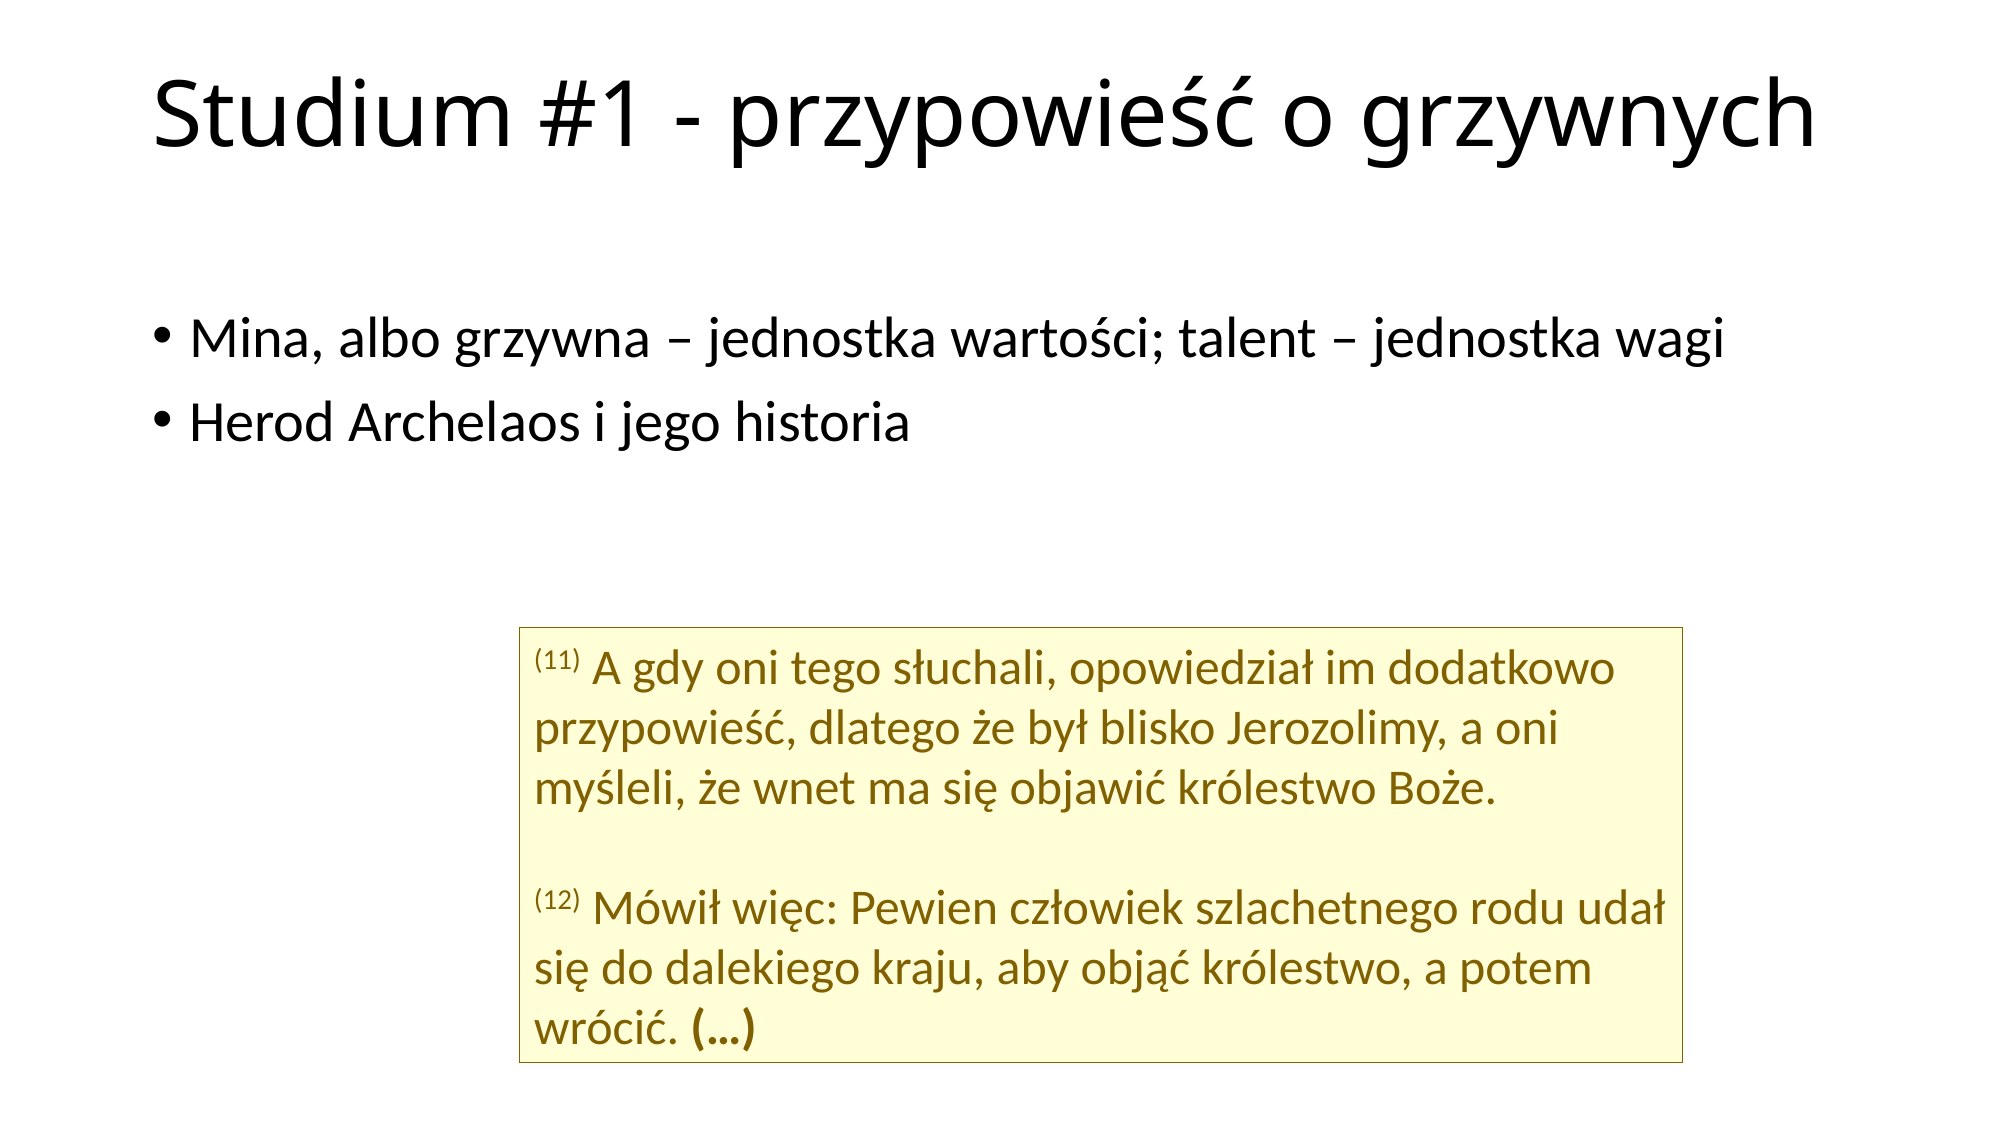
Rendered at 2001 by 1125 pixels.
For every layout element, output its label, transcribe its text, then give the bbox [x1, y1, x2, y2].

text_box (11) A gdy oni tego słuchali, opowiedział im dodatkowo przypowieść, dlatego że był blisko Jerozolimy, a oni myśleli, że wnet ma się objawić królestwo Boże. (12) Mówił więc: Pewien człowiek szlachetnego rodu udał się do dalekiego kraju, aby objąć królestwo, a potem wrócić. (…) [519, 627, 1683, 1063]
text_box Mina, albo grzywna – jednostka wartości; talent – jednostka wagi Herod Archelaos i jego historia [137, 299, 1863, 1014]
title Studium #1 - przypowieść o grzywnych [137, 59, 1863, 278]
